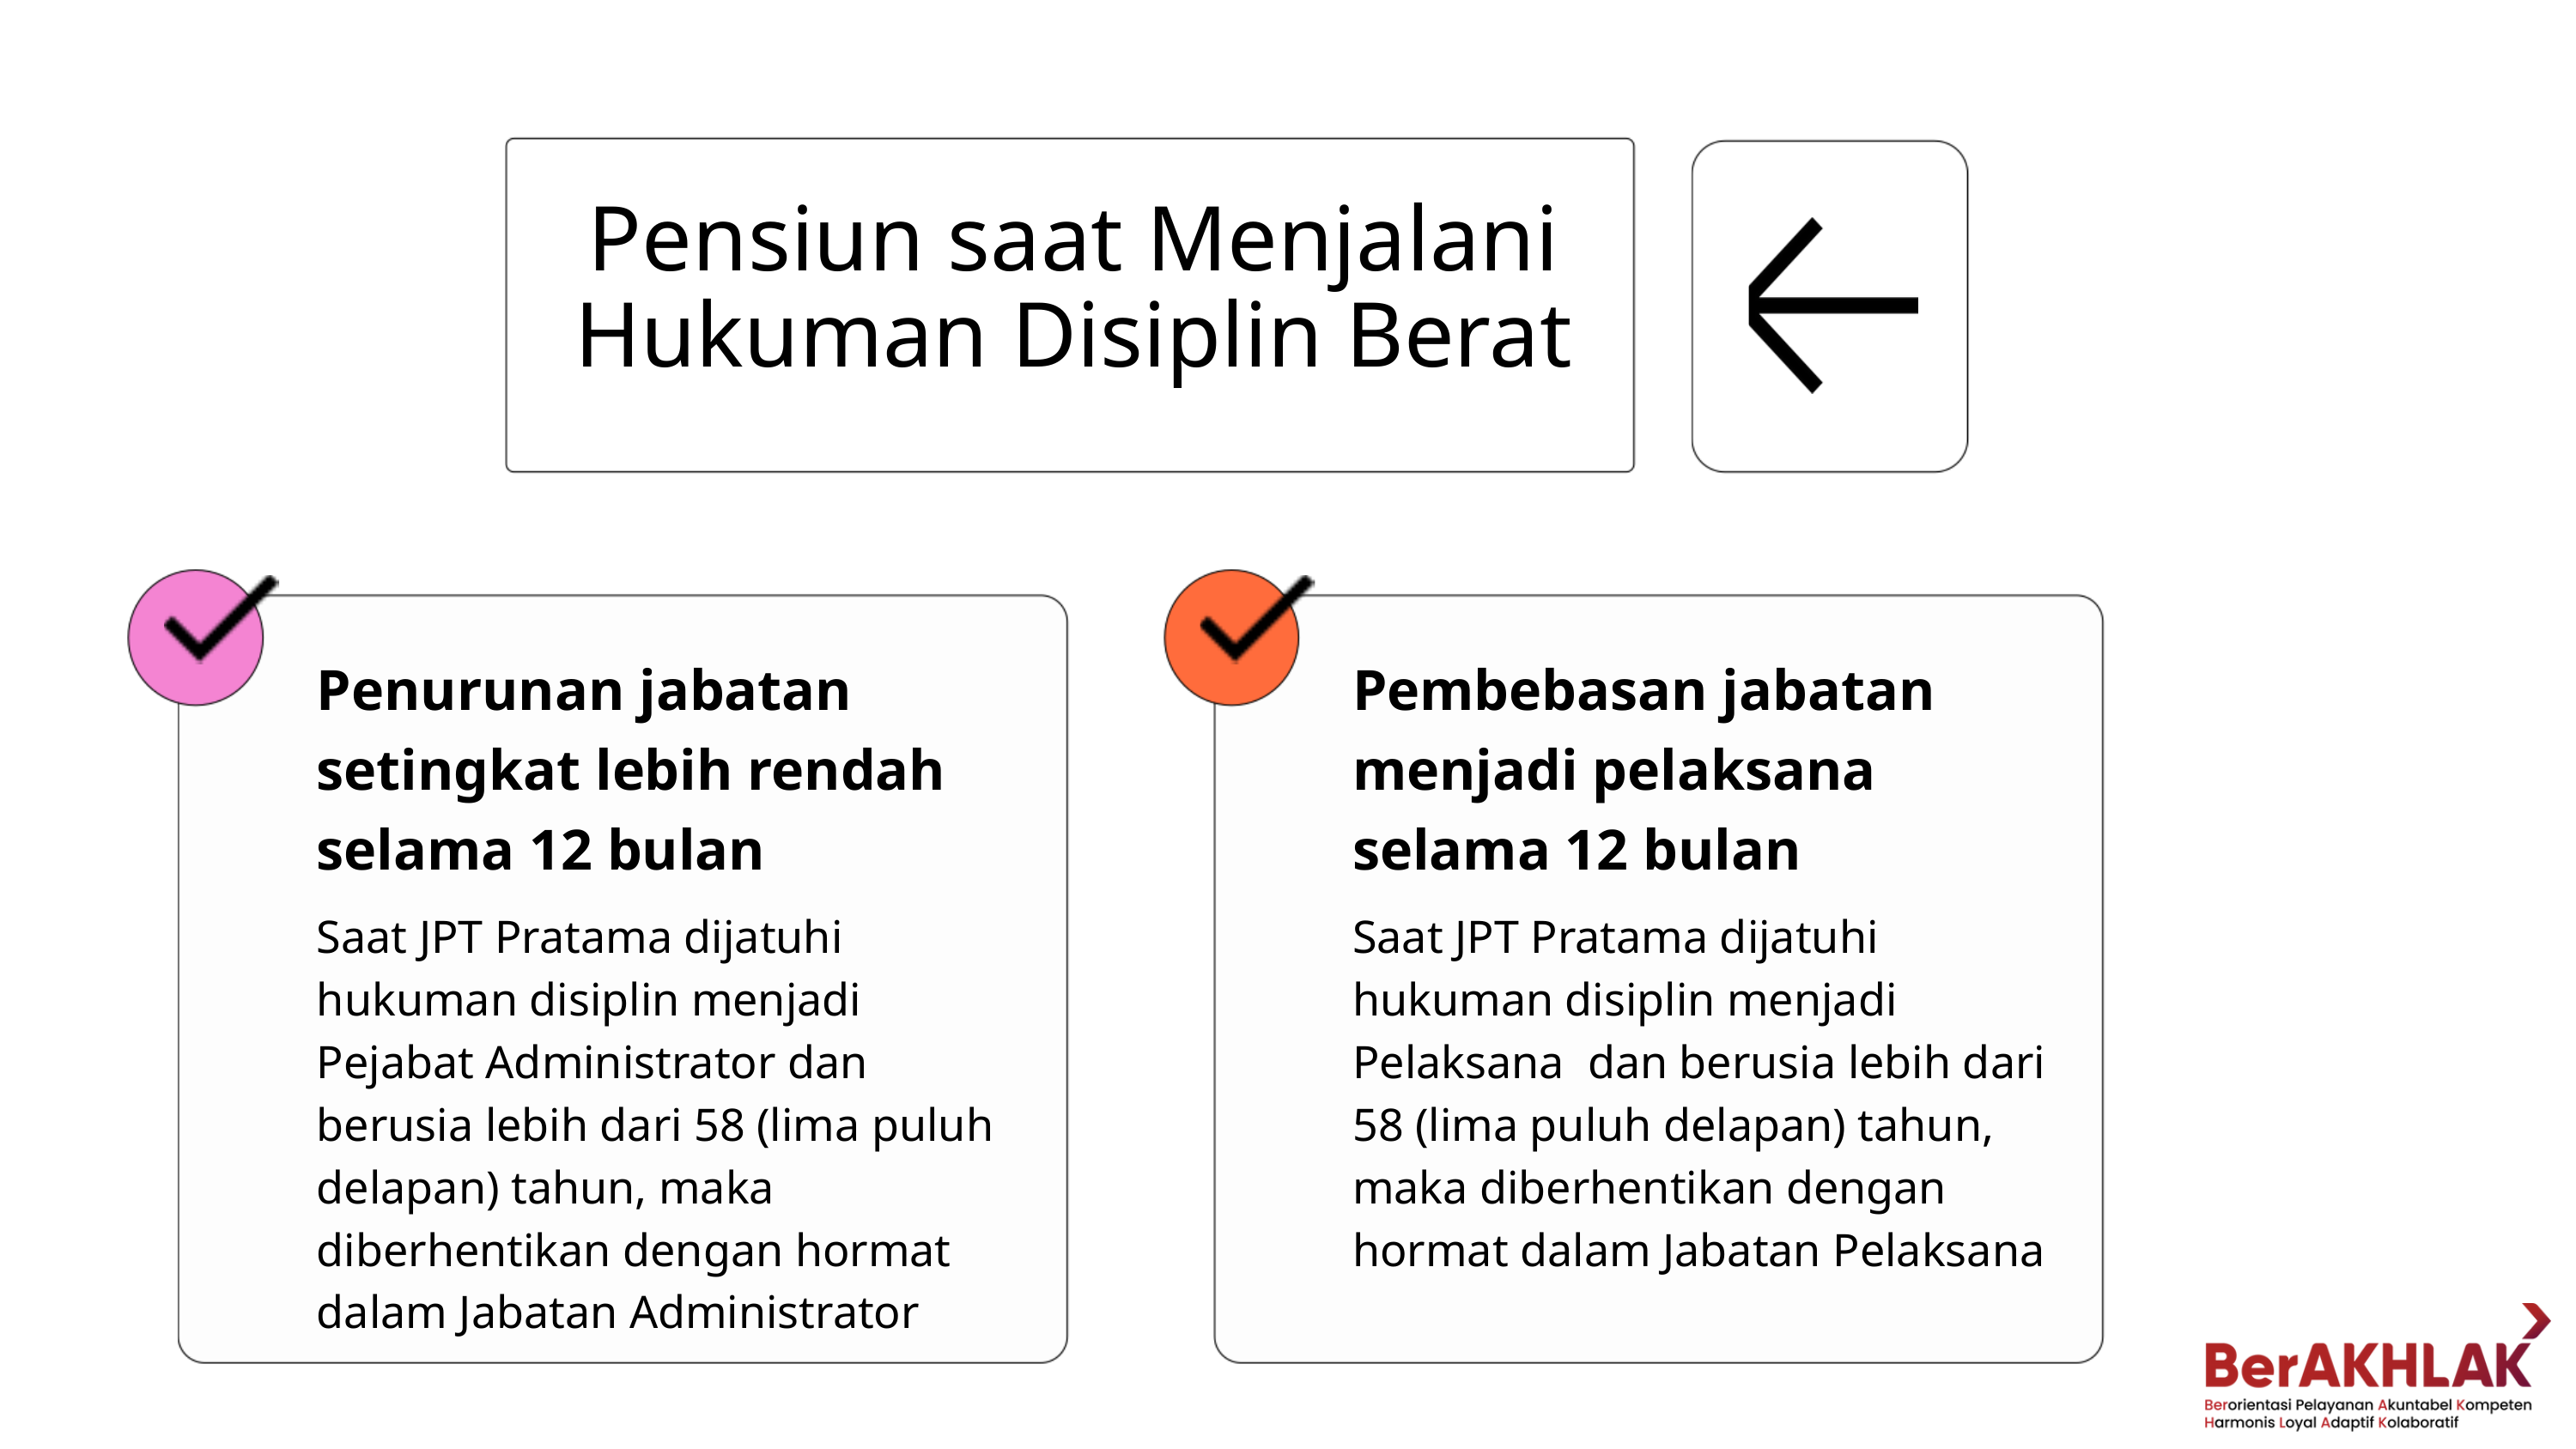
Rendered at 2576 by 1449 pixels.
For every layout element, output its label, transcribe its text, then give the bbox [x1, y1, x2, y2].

text_box Pembebasan jabatan menjadi pelaksana selama 12 bulan [1352, 641, 2041, 881]
picture [1748, 217, 1918, 221]
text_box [2204, 1303, 2552, 1436]
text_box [1200, 575, 1315, 664]
text_box [1213, 574, 2118, 1379]
text_box Penurunan jabatan setingkat lebih rendah selama 12 bulan [316, 641, 1005, 881]
text_box Pensiun saat Menjalani Hukuman Disiplin Berat [562, 191, 1586, 385]
text_box [177, 574, 1083, 1379]
text_box [505, 129, 1643, 481]
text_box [163, 575, 280, 664]
text_box [1163, 568, 1303, 710]
text_box [1691, 131, 1977, 481]
text_box Saat JPT Pratama dijatuhi hukuman disiplin menjadi Pejabat Administrator dan berusia lebih dari 58 (lima puluh delapan) tahun, maka diberhentikan dengan hormat dalam Jabatan Administrator [316, 900, 1012, 1338]
text_box [126, 568, 268, 710]
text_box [1745, 221, 1922, 391]
text_box Saat JPT Pratama dijatuhi hukuman disiplin menjadi Pelaksana dan berusia lebih dari 58 (lima puluh delapan) tahun, maka diberhentikan dengan hormat dalam Jabatan Pelaksana [1352, 900, 2047, 1276]
